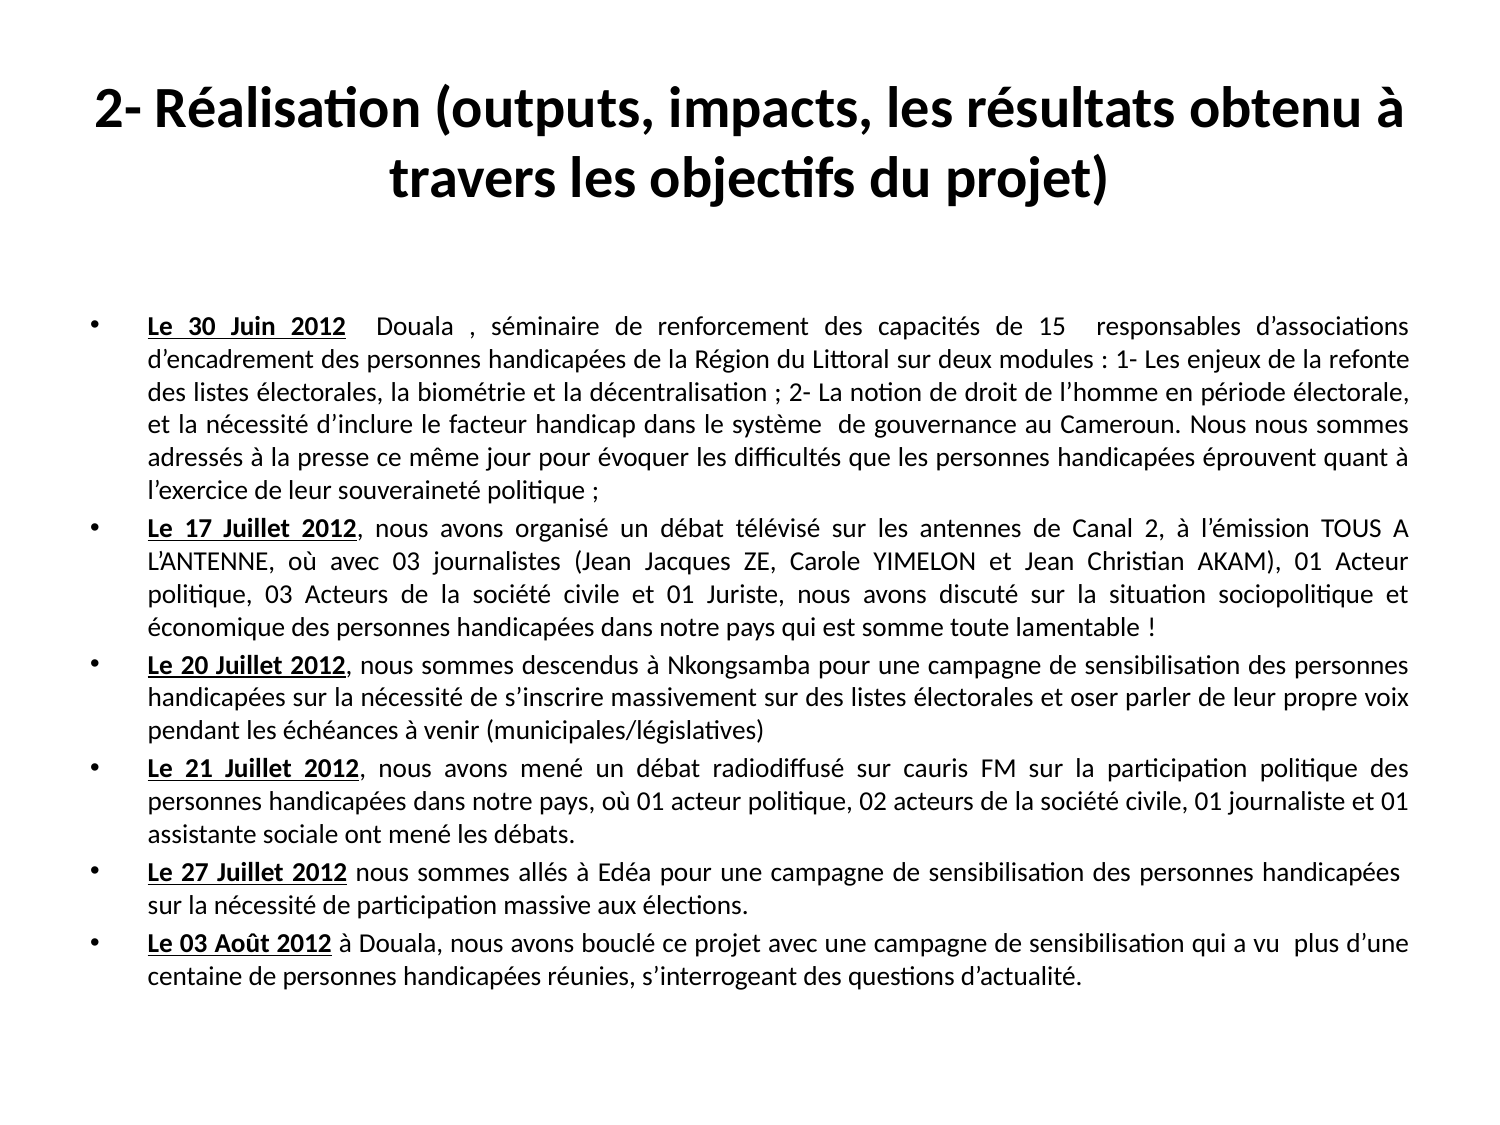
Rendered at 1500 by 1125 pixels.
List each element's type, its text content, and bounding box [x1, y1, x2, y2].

list Le 30 Juin 2012 Douala , séminaire de renforcement des capacités de 15 responsables d’associations d’encadrement des personnes handicapées de la Région du Littoral sur deux modules : 1- Les enjeux de la refonte des listes électorales, la biométrie et la décentralisation ; 2- La notion de droit de l’homme en période électorale, et la nécessité d’inclure le facteur handicap dans le système de gouvernance au Cameroun. Nous nous sommes adressés à la presse ce même jour pour évoquer les difficultés que les personnes handicapées éprouvent quant à l’exercice de leur souveraineté politique ; Le 17 Juillet 2012, nous avons organisé un débat télévisé sur les antennes de Canal 2, à l’émission TOUS A L’ANTENNE, où avec 03 journalistes (Jean Jacques ZE, Carole YIMELON et Jean Christian AKAM), 01 Acteur politique, 03 Acteurs de la société civile et 01 Juriste, nous avons discuté sur la situation sociopolitique et économique des personnes handicapées dans notre pays qui est somme toute lamentable ! Le 20 Juillet 2012, nous sommes descendus à Nkongsamba pour une campagne de sensibilisation des personnes handicapées sur la nécessité de s’inscrire massivement sur des listes électorales et oser parler de leur propre voix pendant les échéances à venir (municipales/législatives) Le 21 Juillet 2012, nous avons mené un débat radiodiffusé sur cauris FM sur la participation politique des personnes handicapées dans notre pays, où 01 acteur politique, 02 acteurs de la société civile, 01 journaliste et 01 assistante sociale ont mené les débats. Le 27 Juillet 2012 nous sommes allés à Edéa pour une campagne de sensibilisation des personnes handicapées sur la nécessité de participation massive aux élections. Le 03 Août 2012 à Douala, nous avons bouclé ce projet avec une campagne de sensibilisation qui a vu plus d’une centaine de personnes handicapées réunies, s’interrogeant des questions d’actualité. [75, 262, 1425, 1005]
title 2- Réalisation (outputs, impacts, les résultats obtenu à travers les objectifs du projet) [75, 45, 1425, 233]
